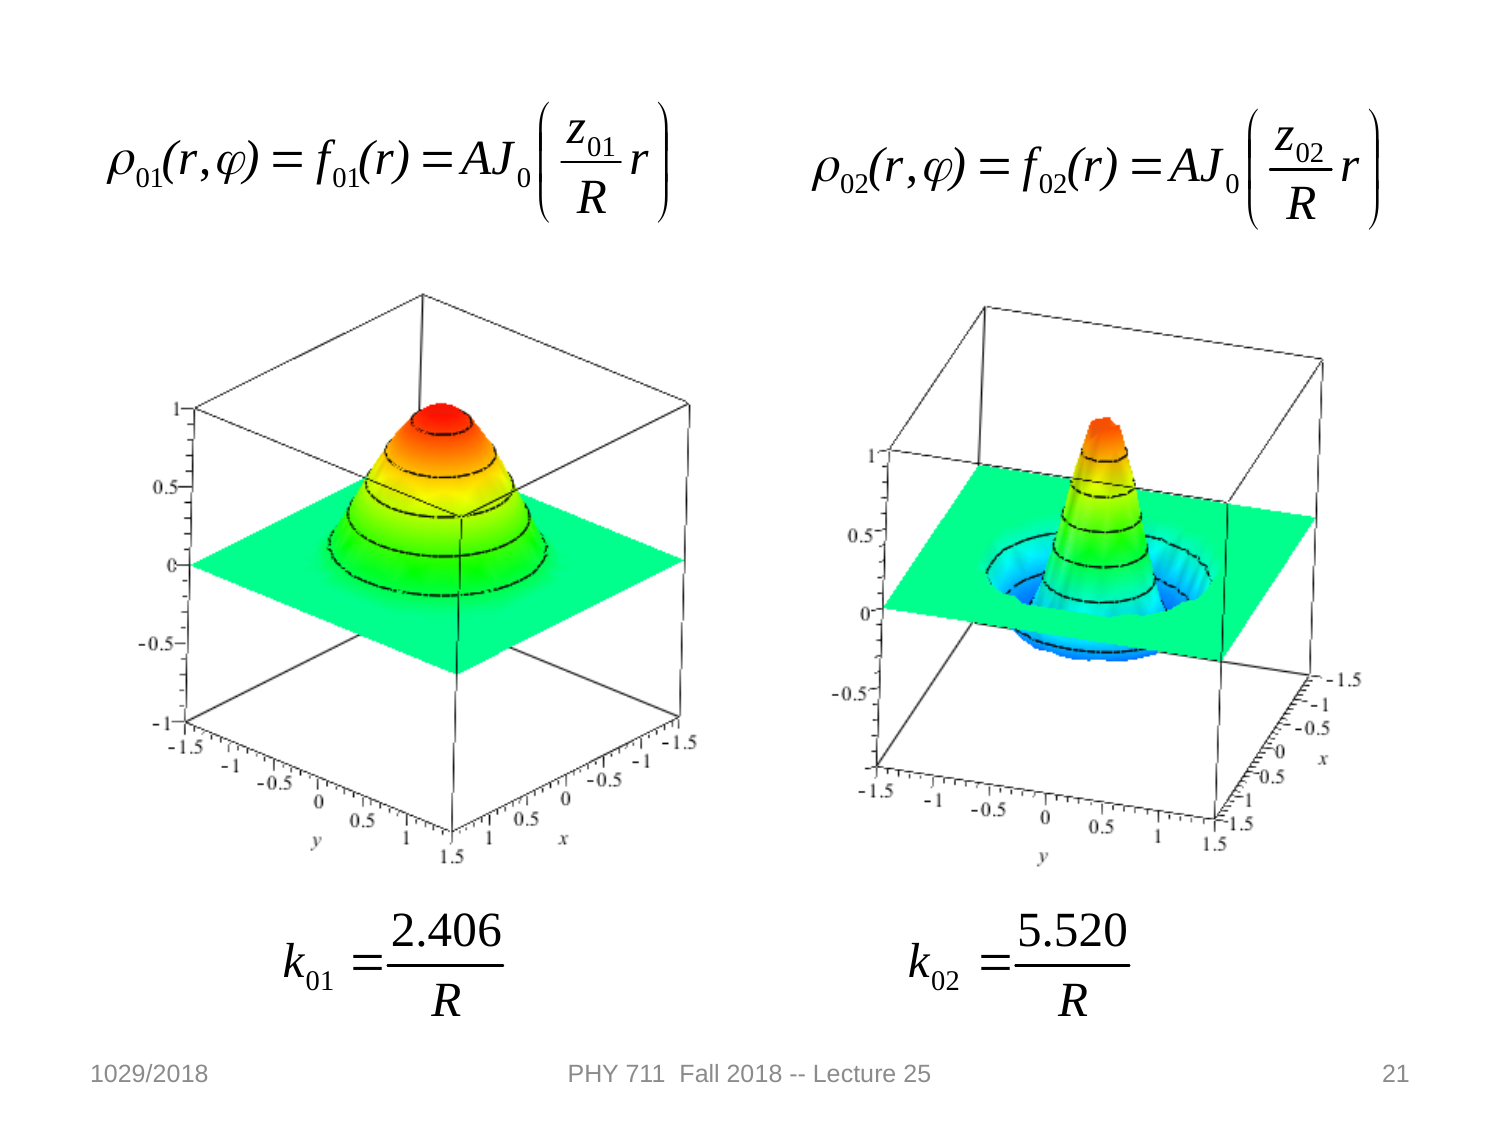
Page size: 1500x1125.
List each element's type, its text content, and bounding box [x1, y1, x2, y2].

picture [787, 250, 1413, 876]
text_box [97, 92, 685, 233]
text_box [801, 99, 1393, 240]
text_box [274, 899, 1152, 1027]
footer PHY 711 Fall 2018 -- Lecture 25 [512, 1042, 988, 1103]
slide_number 1029/2018 [75, 1042, 425, 1103]
slide_number 21 [1074, 1042, 1425, 1103]
picture [124, 250, 751, 876]
